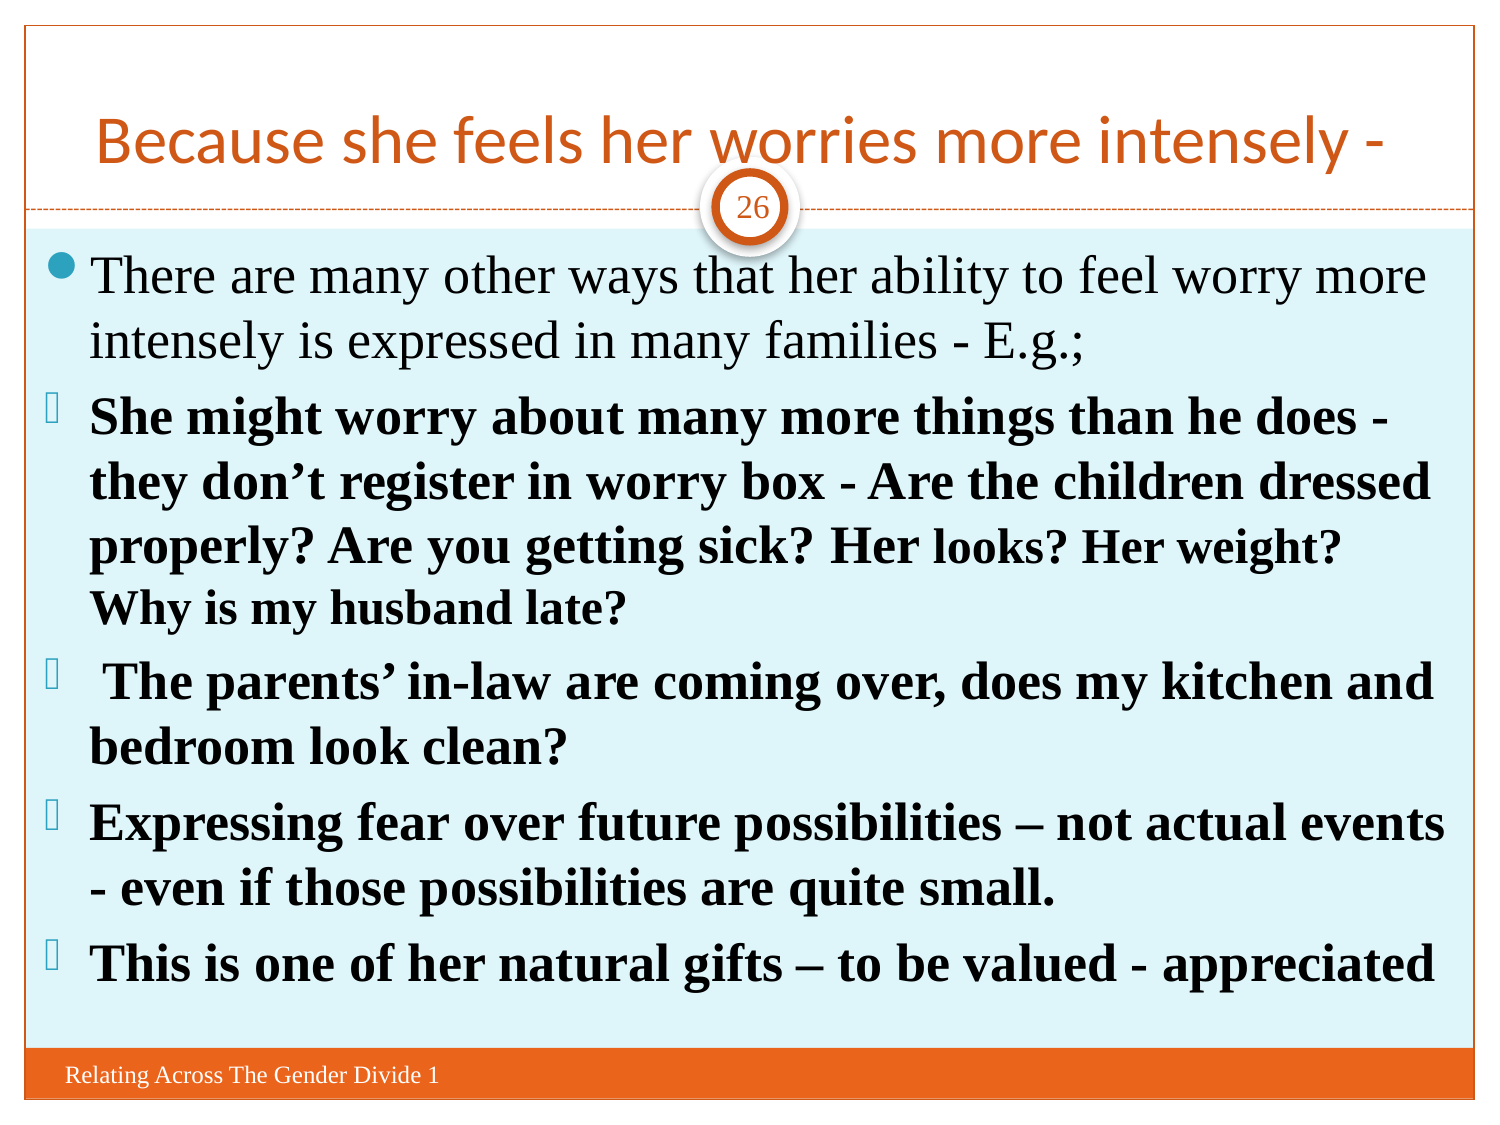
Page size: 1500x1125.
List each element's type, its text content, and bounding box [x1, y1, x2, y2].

list There are many other ways that her ability to feel worry more intensely is expressed in many families - E.g.; She might worry about many more things than he does - they don’t register in worry box - Are the children dressed properly? Are you getting sick? Her looks? Her weight? Why is my husband late? The parents’ in-law are coming over, does my kitchen and bedroom look clean? Expressing fear over future possibilities – not actual events - even if those possibilities are quite small. This is one of her natural gifts – to be valued - appreciated [29, 231, 1471, 1036]
title Because she feels her worries more intensely - [49, 37, 1450, 185]
footer Relating Across The Gender Divide 1 [50, 1051, 638, 1112]
slide_number 26 [715, 168, 791, 241]
